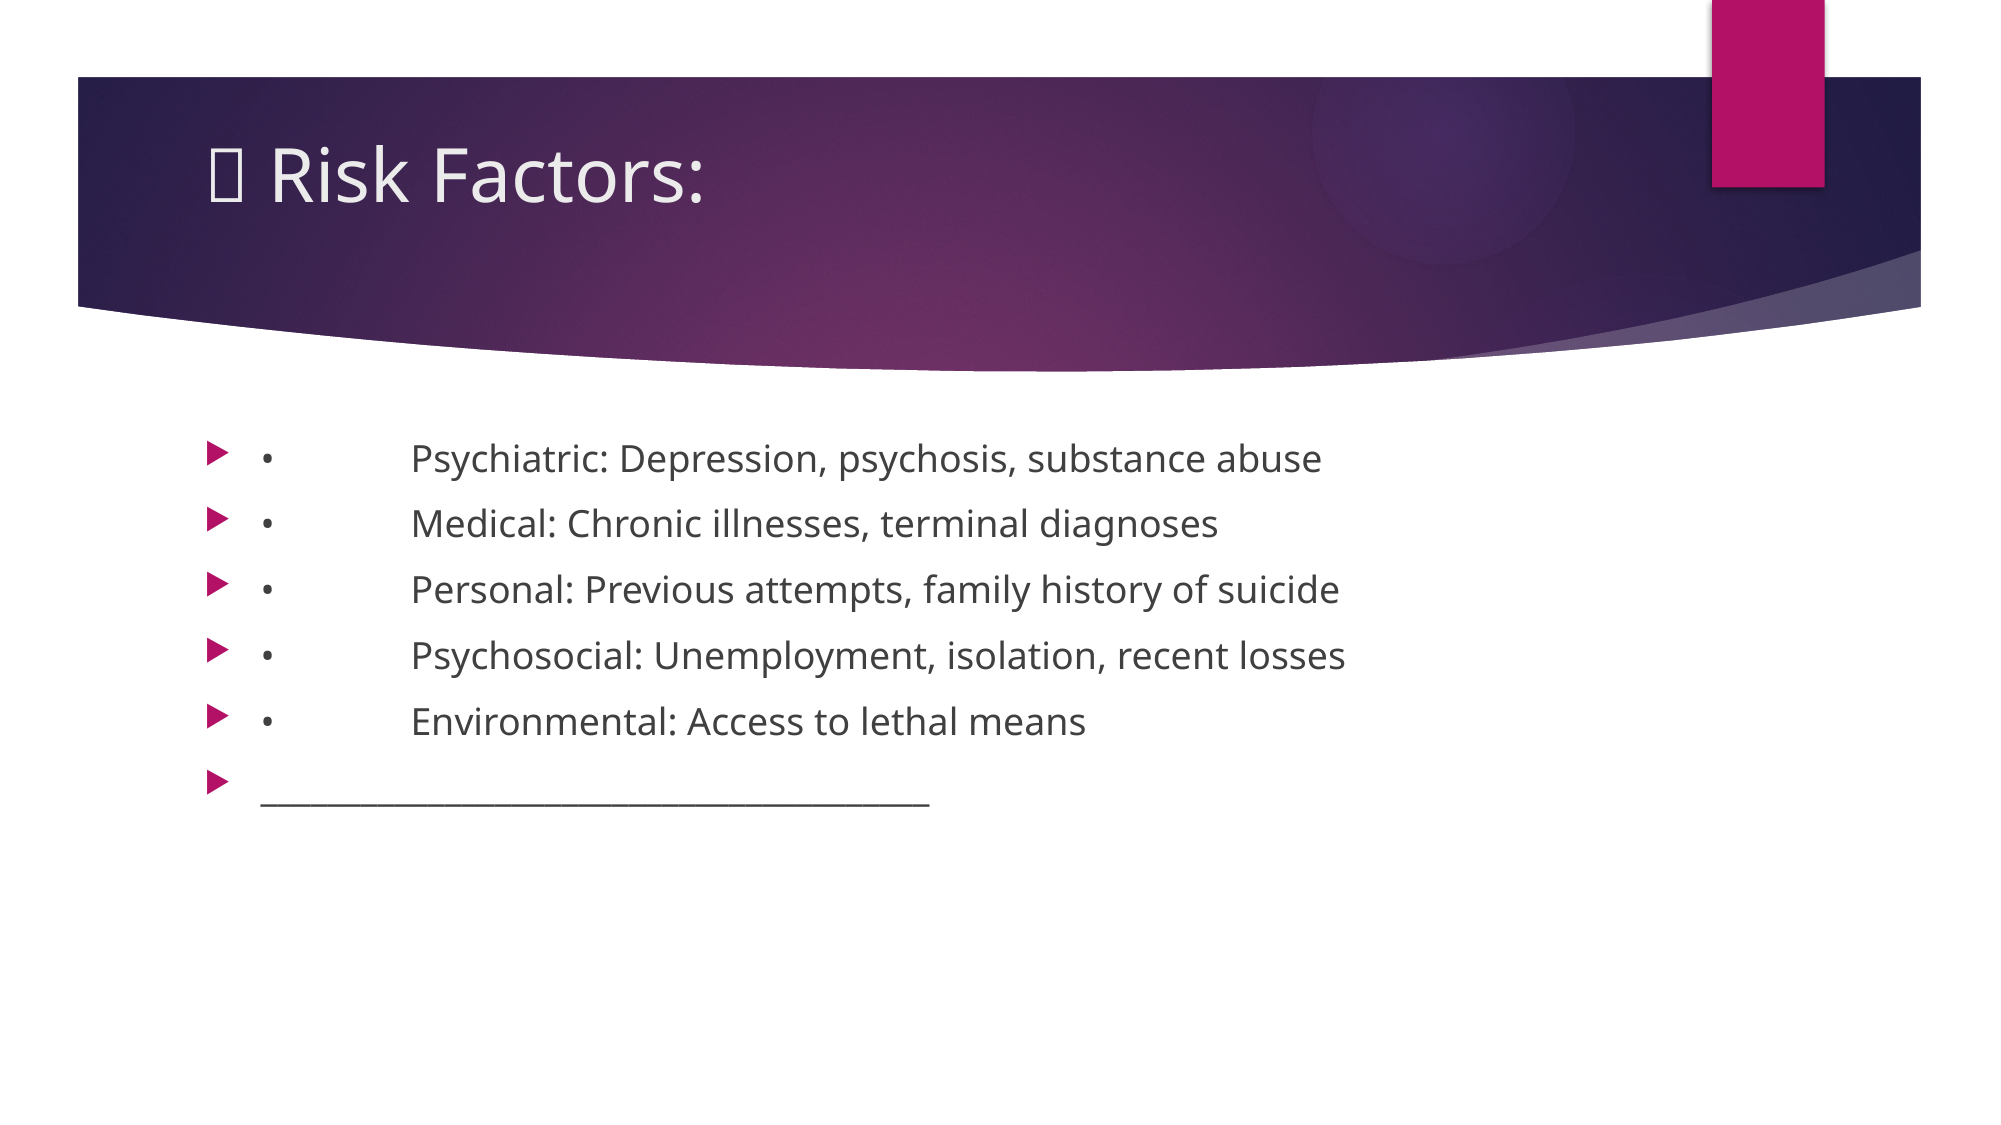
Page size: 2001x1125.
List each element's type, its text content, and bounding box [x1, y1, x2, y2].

list • Psychiatric: Depression, psychosis, substance abuse • Medical: Chronic illnesses, terminal diagnoses • Personal: Previous attempts, family history of suicide • Psychosocial: Unemployment, isolation, recent losses • Environmental: Access to lethal means ________________________________________ [189, 427, 1638, 988]
title 🚩 Risk Factors: [189, 159, 1627, 276]
